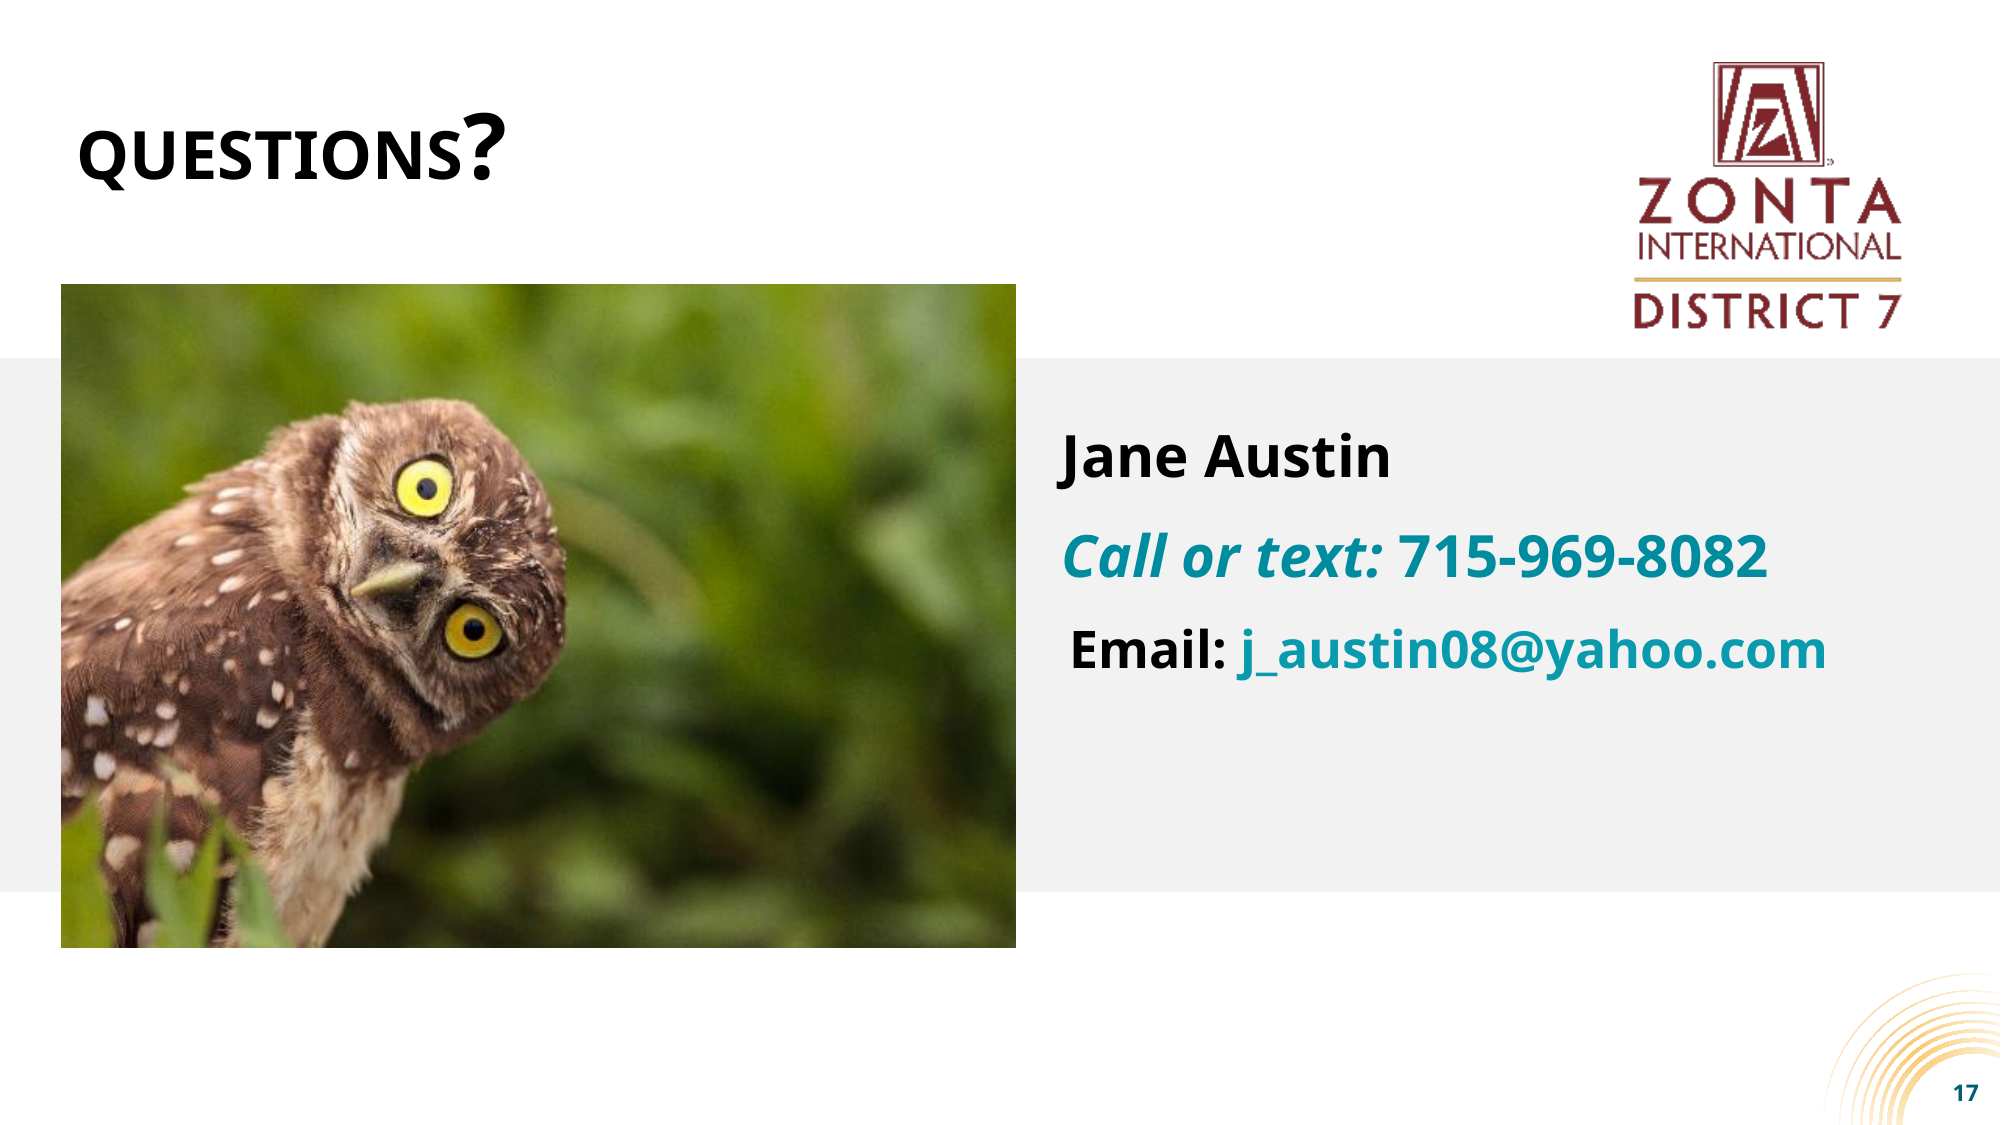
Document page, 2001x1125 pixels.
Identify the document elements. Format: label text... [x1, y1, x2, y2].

title QUESTIONS? [61, 48, 985, 252]
picture [1632, 62, 1906, 341]
list Email: j_austin08@yahoo.com [1054, 616, 1871, 731]
picture [61, 284, 1016, 948]
list Call or text: 715-969-8082 [1046, 520, 1863, 635]
slide_number 17 [1544, 1076, 1995, 1112]
list Jane Austin [1046, 419, 1863, 520]
